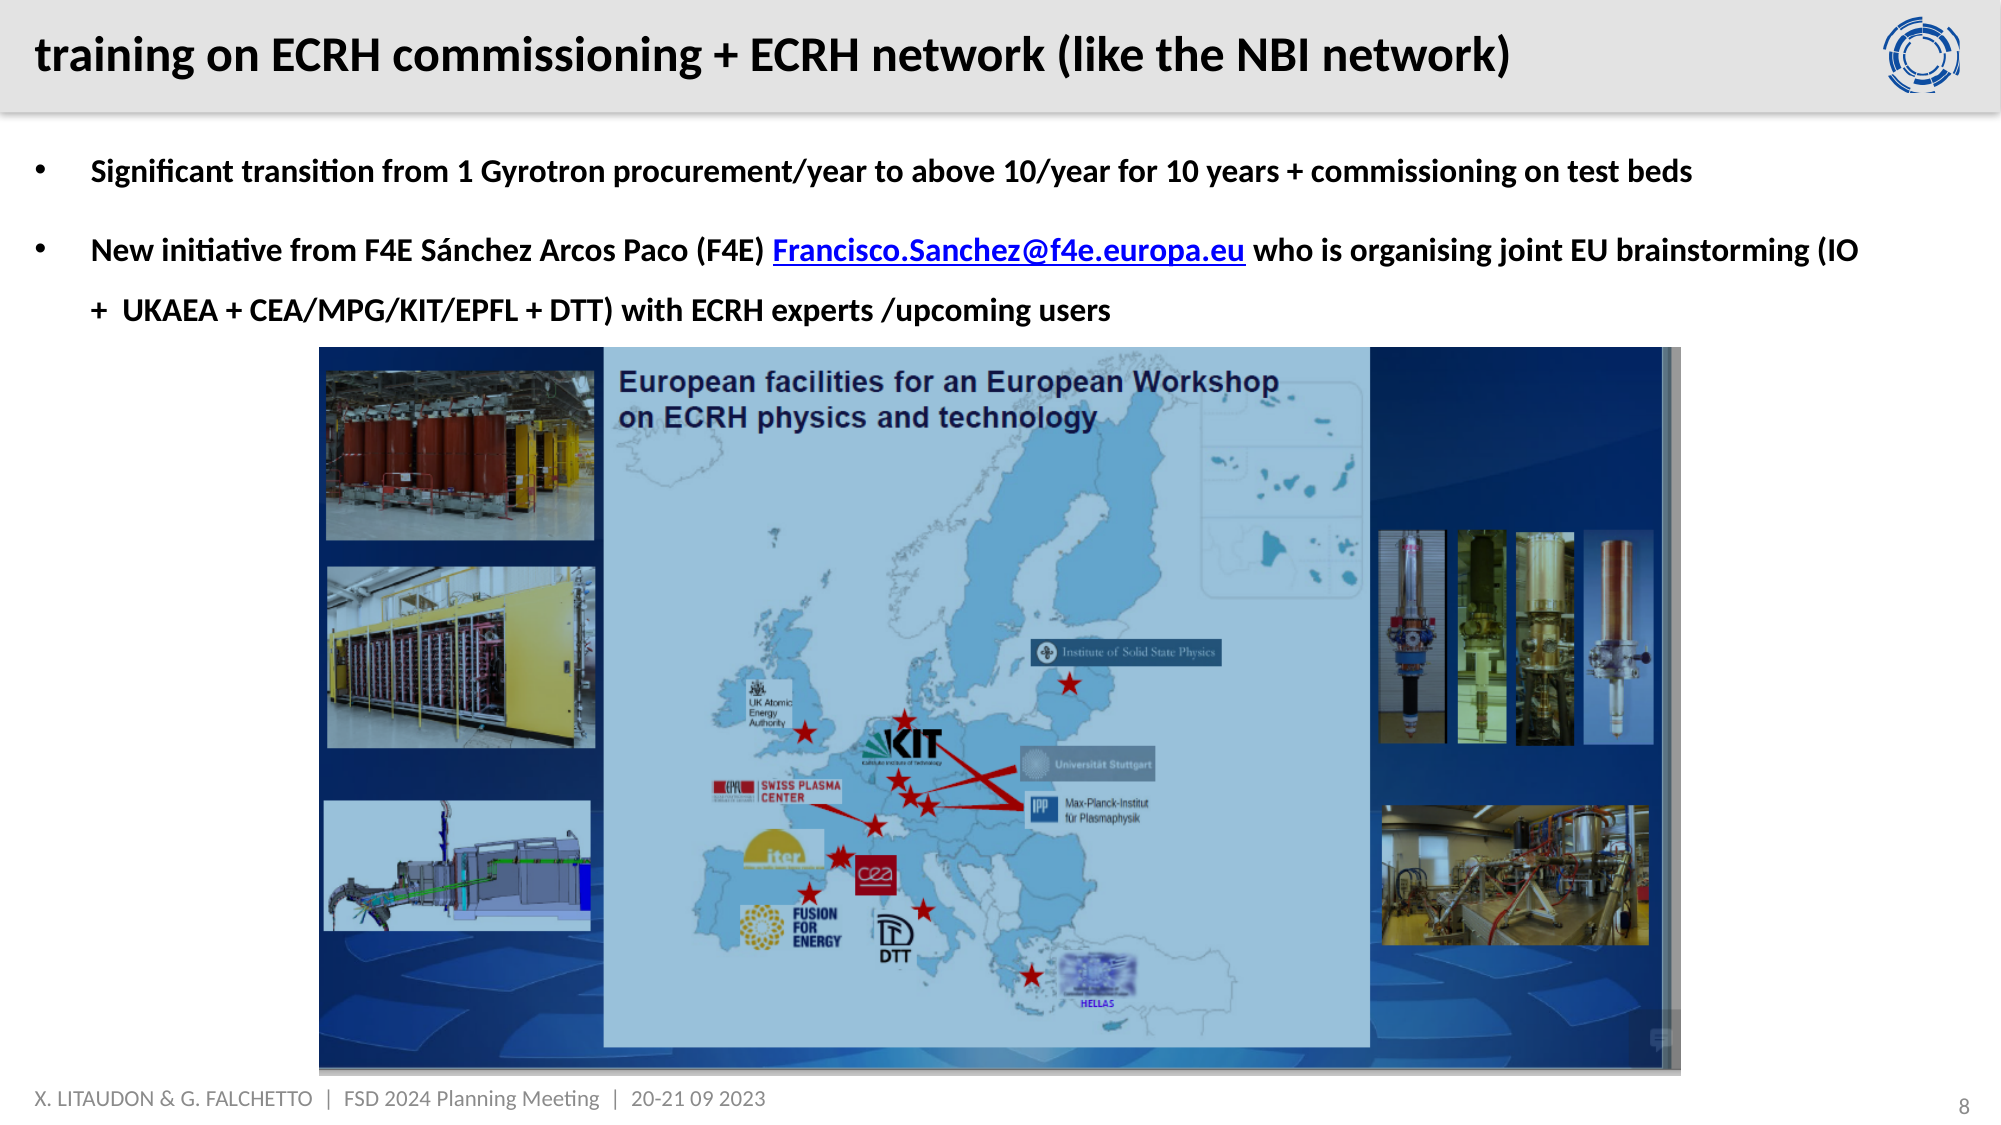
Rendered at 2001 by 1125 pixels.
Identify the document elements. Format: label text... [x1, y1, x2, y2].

picture [318, 347, 1682, 1077]
footer X. LITAUDON & G. FALCHETTO | FSD 2024 Planning Meeting | 20-21 09 2023 [19, 1076, 871, 1117]
list Significant transition from 1 Gyrotron procurement/year to above 10/year for 10 years + commissioning on test beds New initiative from F4E Sánchez Arcos Paco (F4E) Francisco.Sanchez@f4e.europa.eu who is organising joint EU brainstorming (IO + UKAEA + CEA/MPG/KIT/EPFL + DTT) with ECRH experts /upcoming users [19, 121, 1898, 262]
title training on ECRH commissioning + ECRH network (like the NBI network) [19, 19, 1863, 95]
slide_number 8 [1867, 1084, 1986, 1117]
